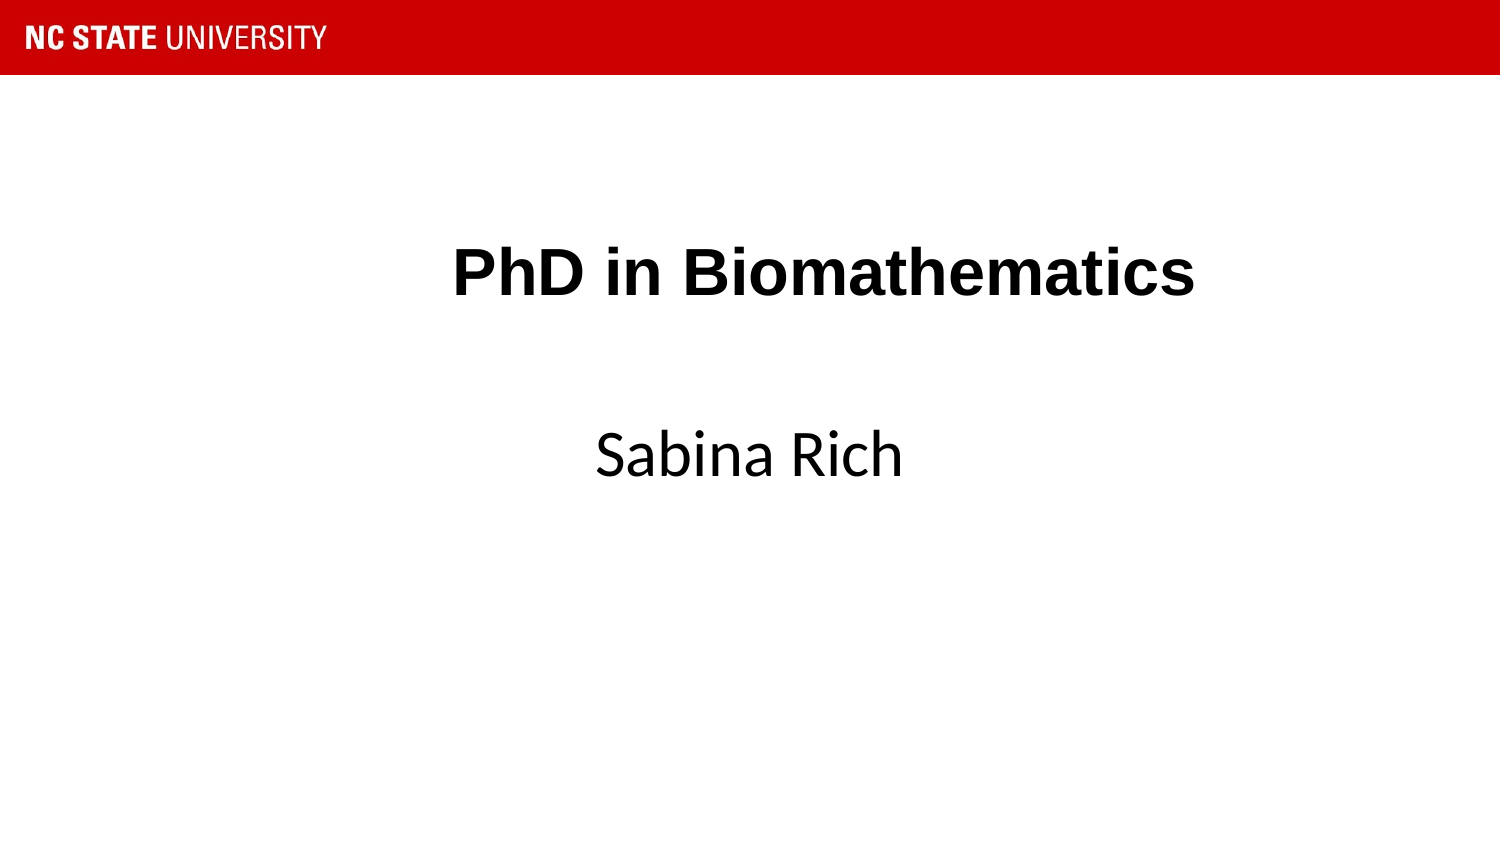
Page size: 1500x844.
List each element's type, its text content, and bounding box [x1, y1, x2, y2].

picture [0, 0, 1500, 75]
title PhD in Biomathematics [75, 203, 1425, 335]
text_box Sabina Rich [394, 394, 1106, 505]
